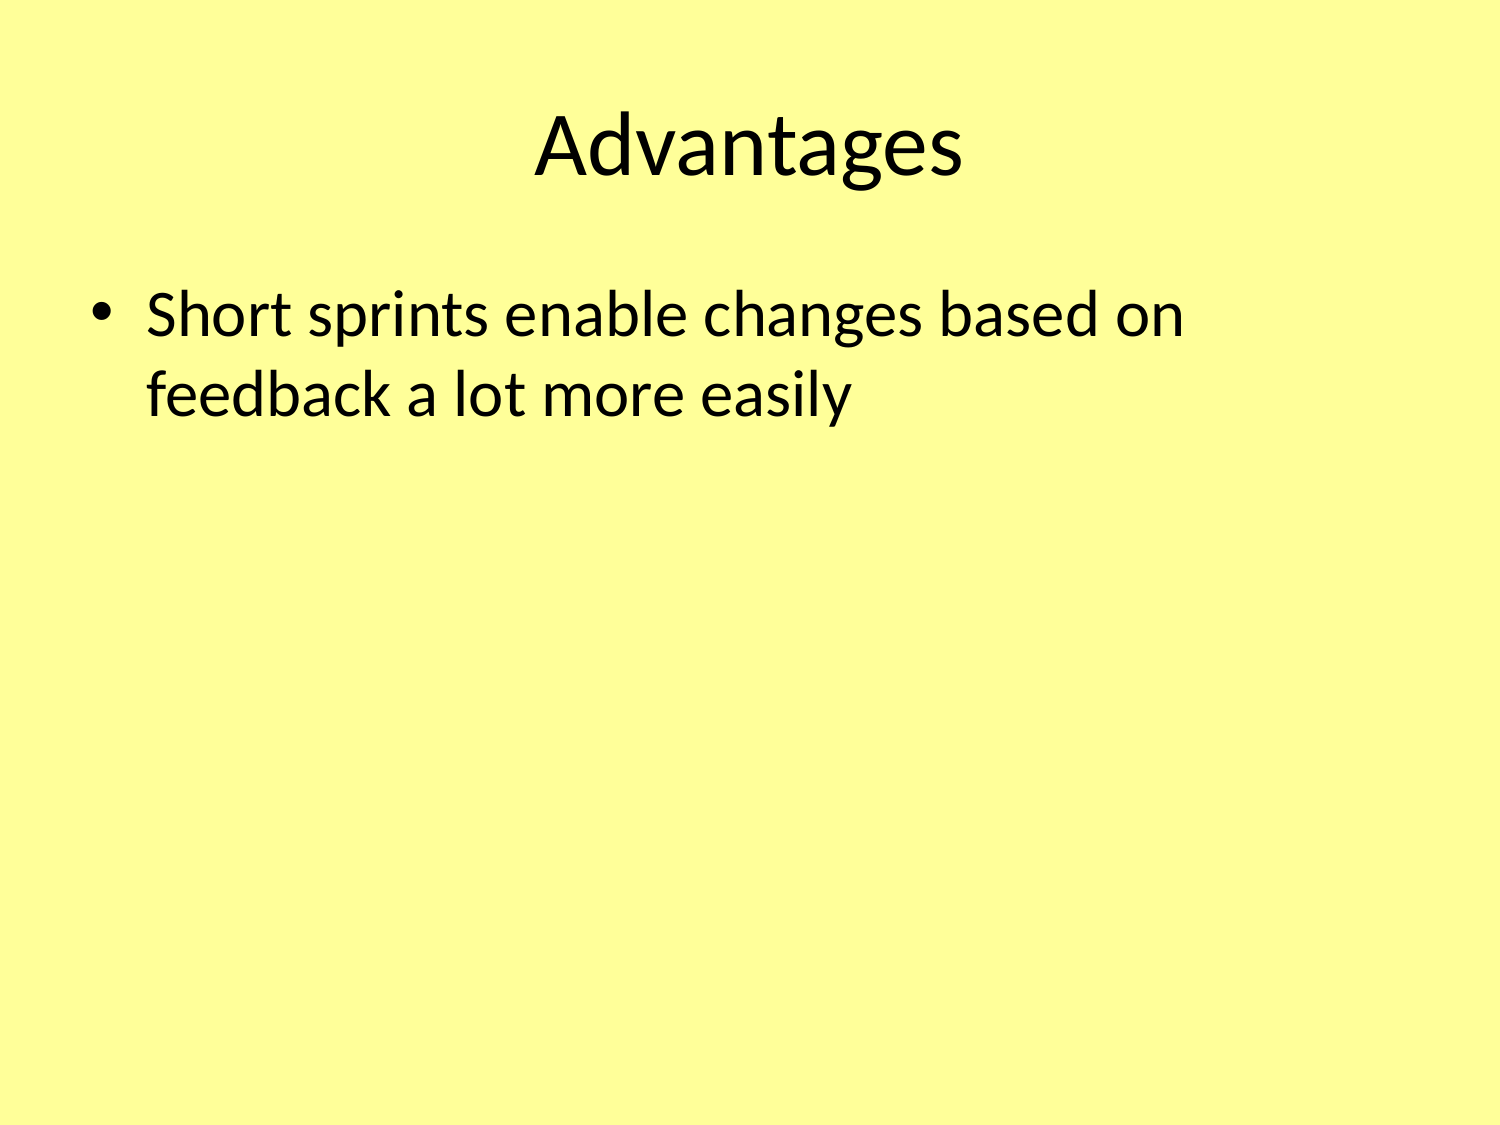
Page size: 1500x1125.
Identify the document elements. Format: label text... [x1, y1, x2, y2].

title Advantages [75, 45, 1425, 233]
list Short sprints enable changes based on feedback a lot more easily [75, 262, 1425, 1005]
